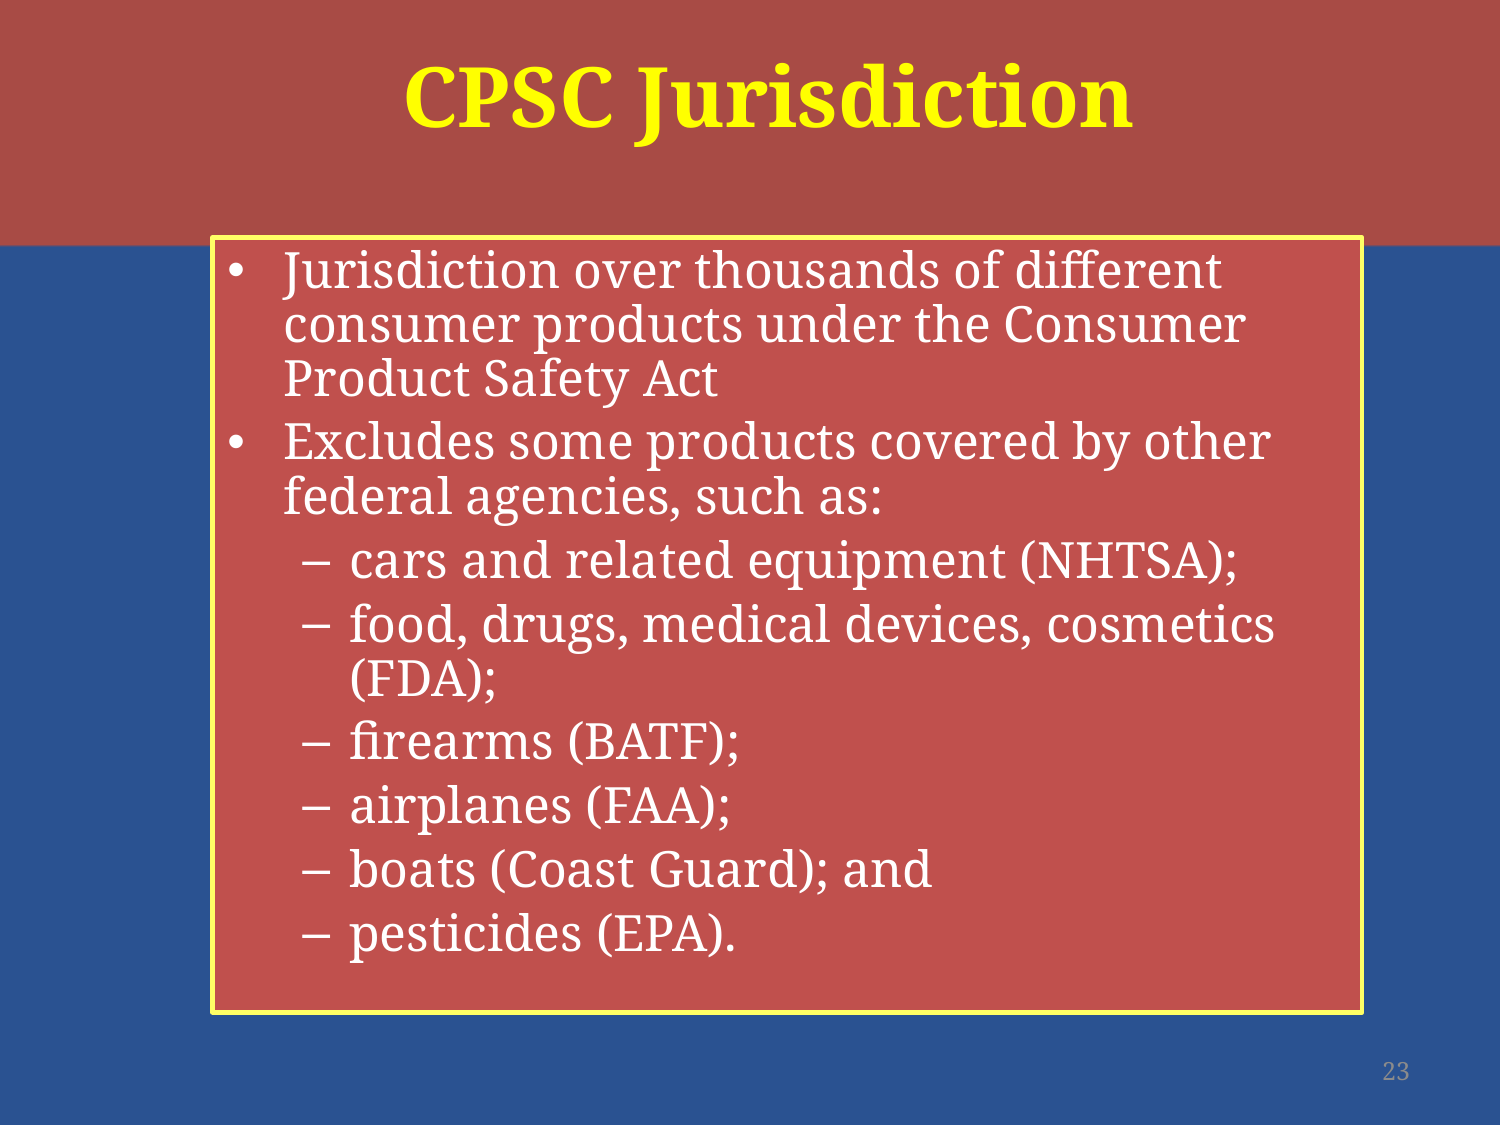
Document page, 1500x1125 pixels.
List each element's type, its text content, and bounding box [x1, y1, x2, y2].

slide_number 23 [1074, 1042, 1425, 1103]
list Jurisdiction over thousands of different consumer products under the Consumer Product Safety Act Excludes some products covered by other federal agencies, such as: cars and related equipment (NHTSA); food, drugs, medical devices, cosmetics (FDA); firearms (BATF); airplanes (FAA); boats (Coast Guard); and pesticides (EPA). [210, 235, 1364, 1015]
picture [0, 0, 1500, 1125]
title CPSC Jurisdiction [162, 0, 1375, 188]
